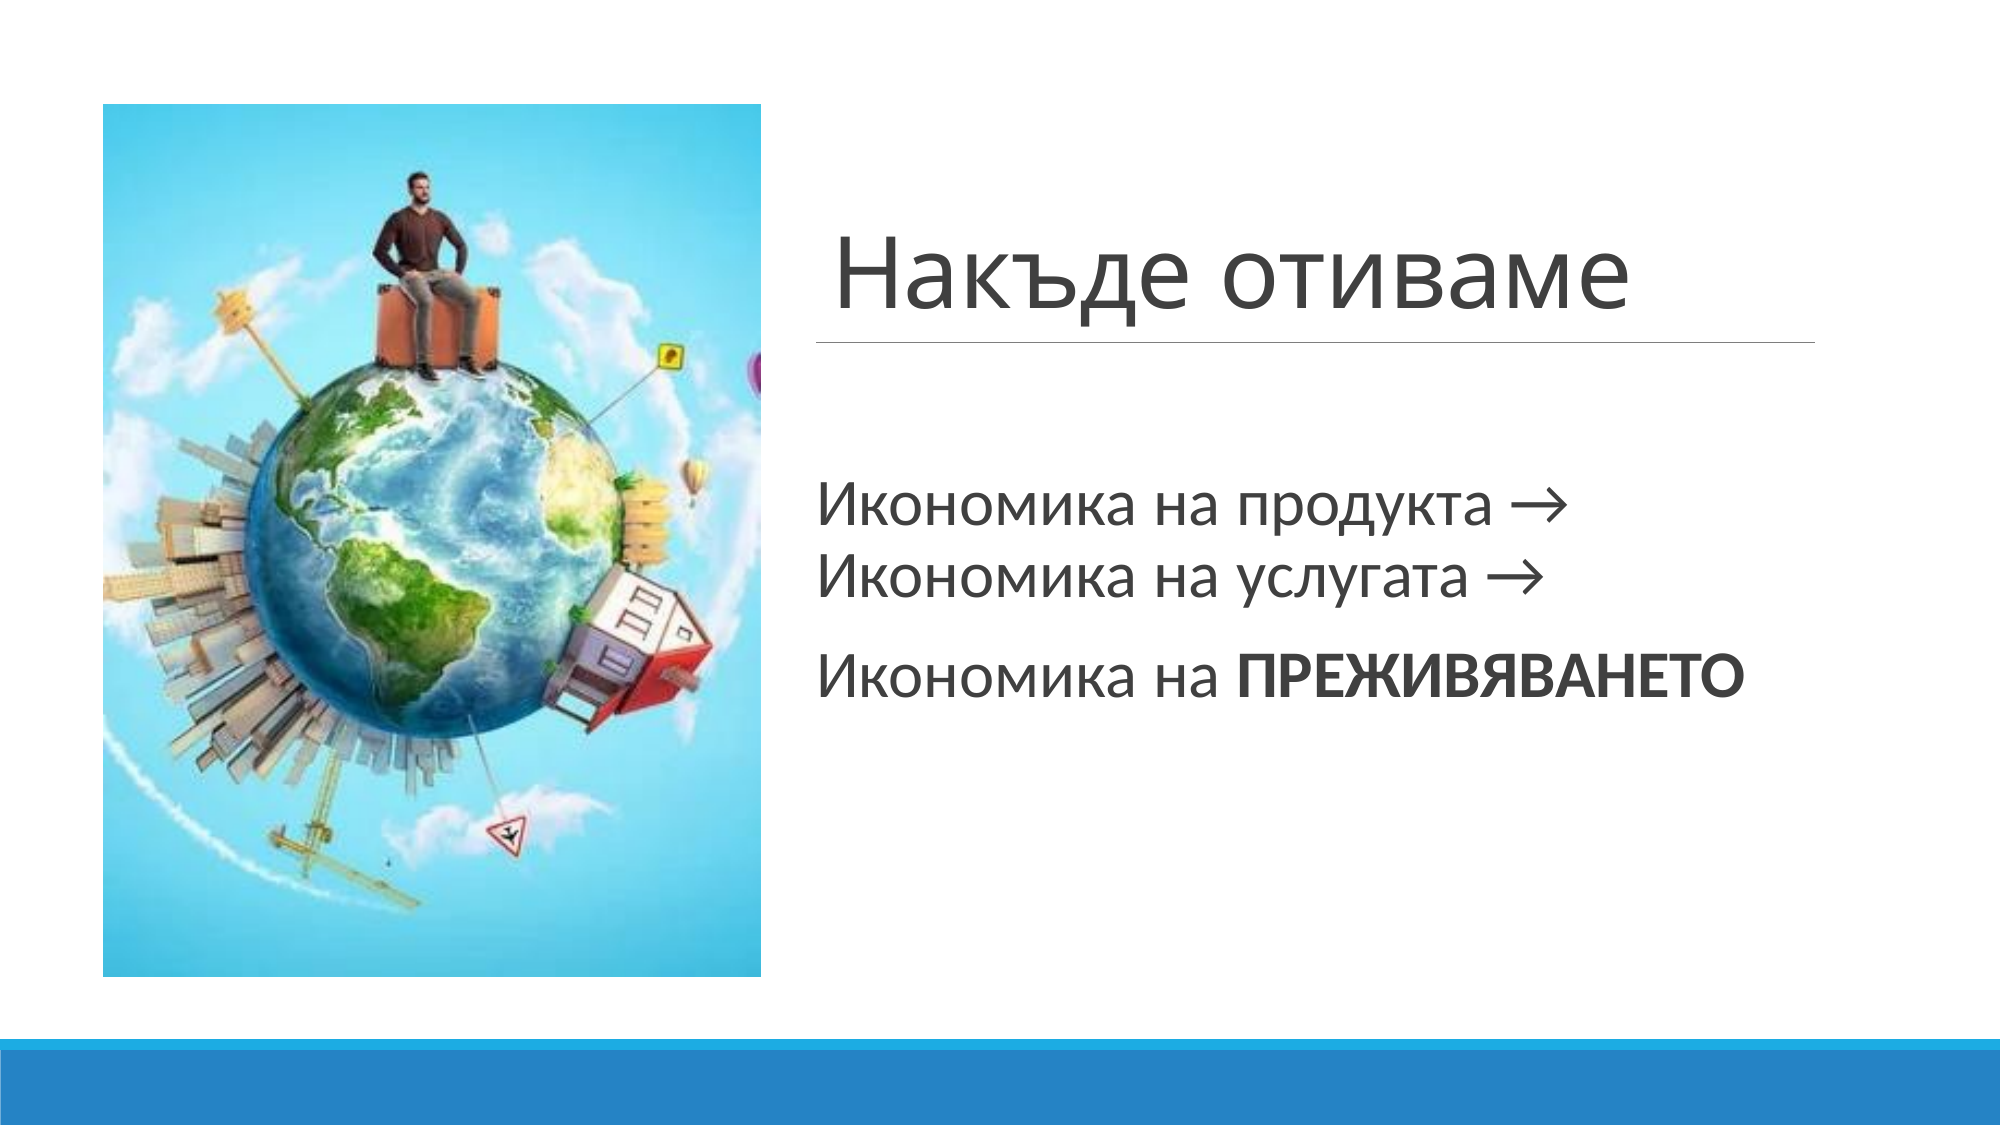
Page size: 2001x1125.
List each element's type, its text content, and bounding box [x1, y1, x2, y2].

list Икономика на продукта → Икономика на услугата → Икономика на ПРЕЖИВЯВАНЕТО [710, 355, 1933, 1104]
text_box [1933, 1039, 2000, 1050]
picture [103, 104, 761, 977]
text_box [0, 1039, 710, 1050]
title Накъде отиваме [192, 47, 1880, 355]
